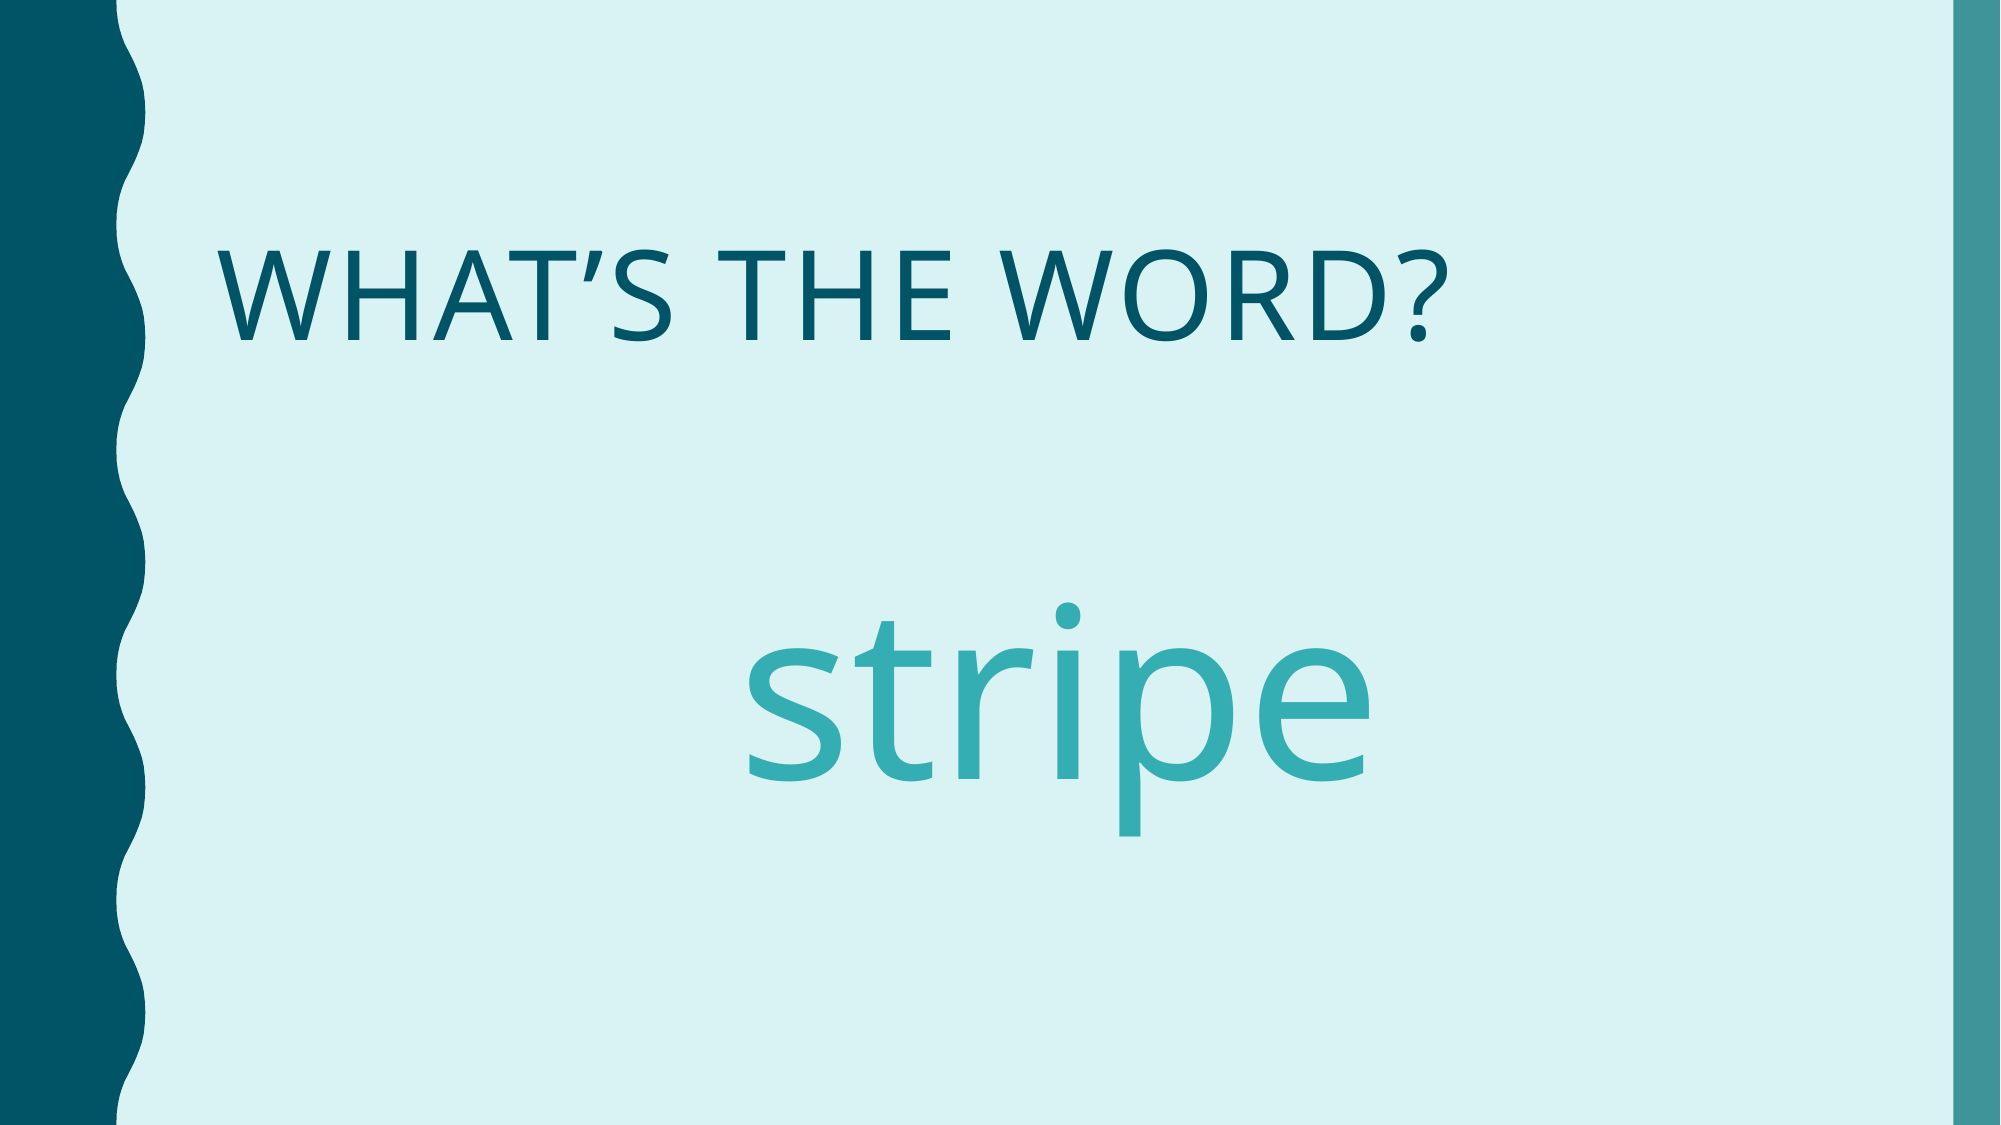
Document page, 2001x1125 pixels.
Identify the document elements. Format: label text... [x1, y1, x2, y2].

list stripe [201, 375, 1917, 1030]
title WHAT’S THE word? [201, 130, 1872, 375]
